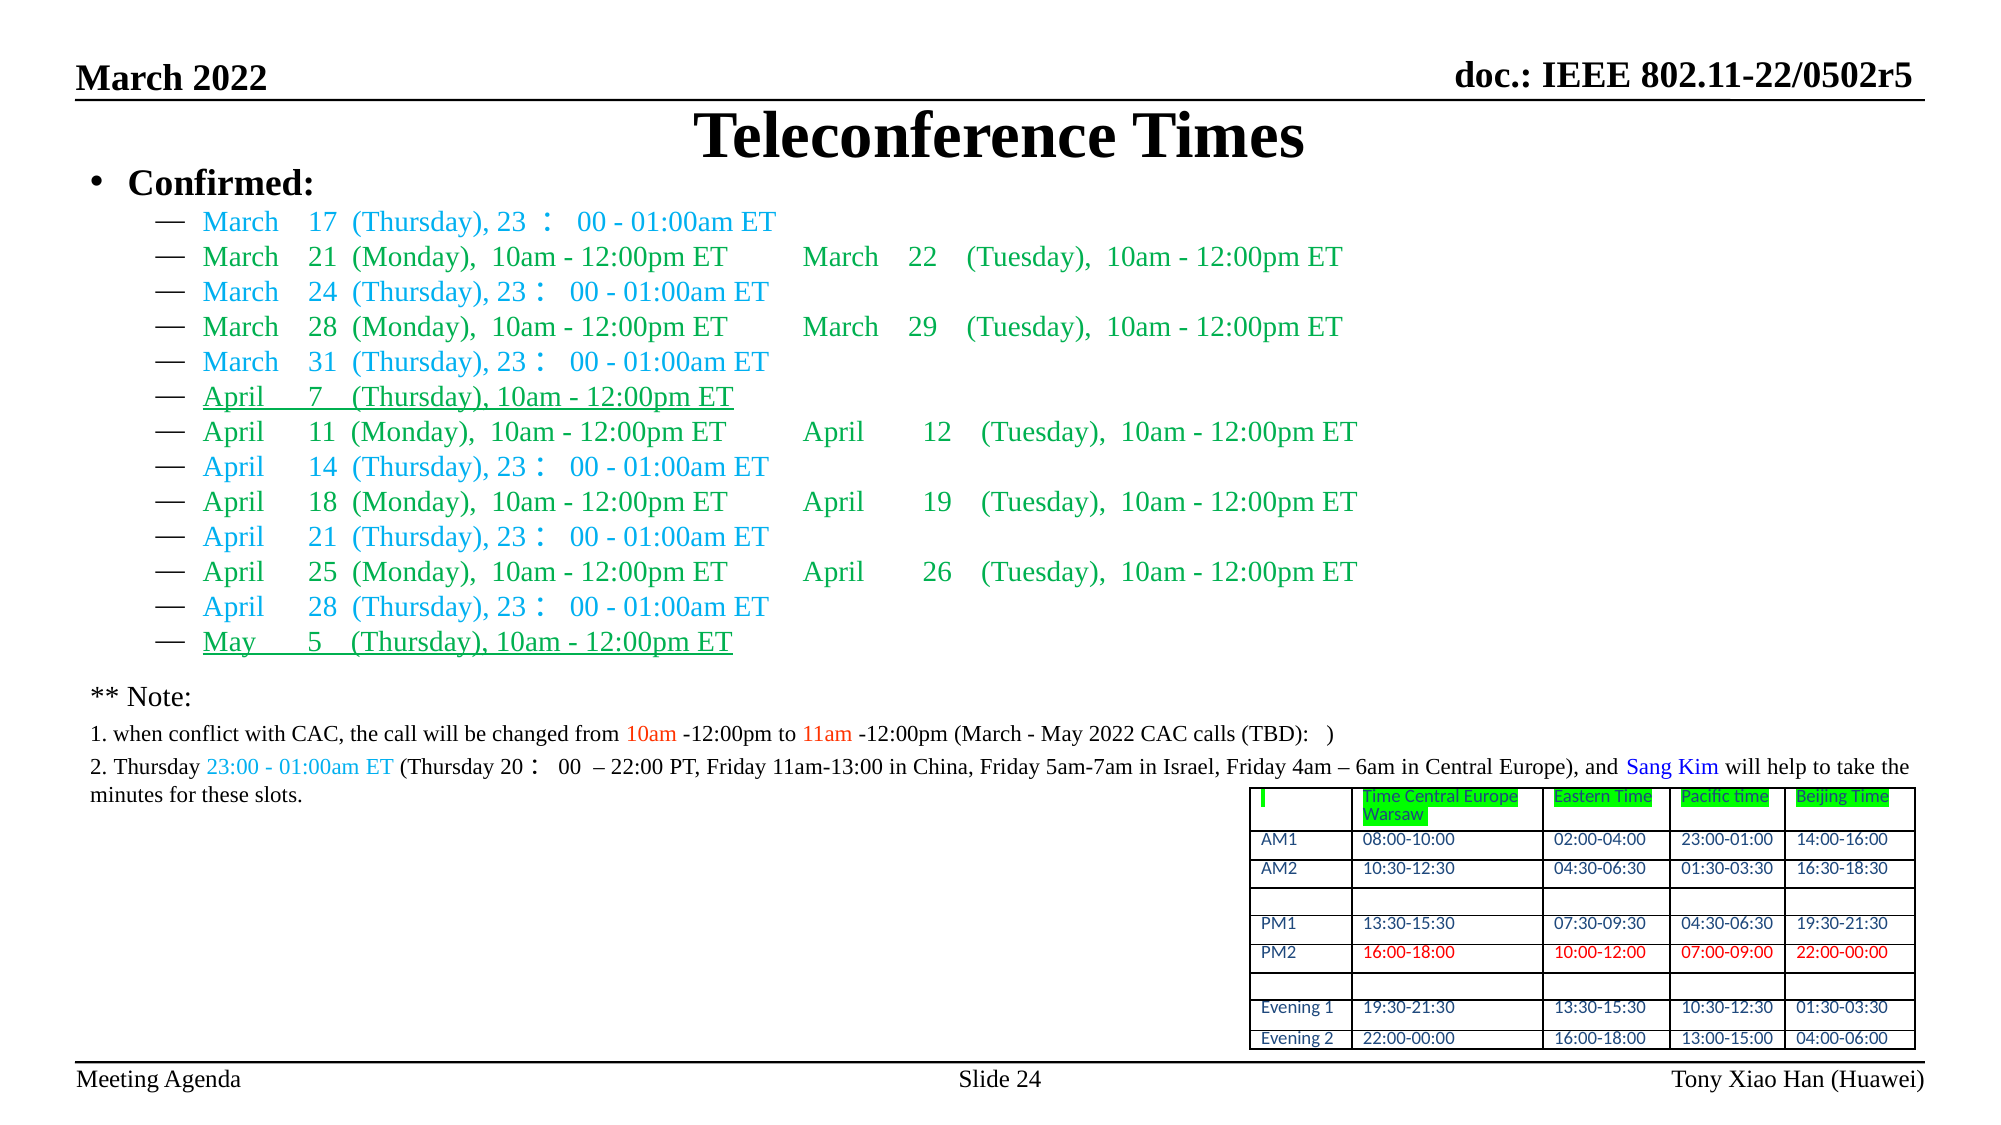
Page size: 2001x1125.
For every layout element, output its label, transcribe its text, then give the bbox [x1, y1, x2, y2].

table_cell [1671, 974, 1784, 999]
table_cell 04:30-06:30 [1544, 861, 1669, 887]
table_cell 08:00-10:00 [1353, 832, 1542, 859]
table_cell 16:00-18:00 [1353, 945, 1542, 972]
table_header [1251, 789, 1351, 830]
table_cell 22:00-00:00 [1353, 1031, 1542, 1048]
table_cell 23:00-01:00 [1671, 832, 1784, 859]
table_cell 04:30-06:30 [1671, 916, 1784, 944]
table_cell 01:30-03:30 [1671, 861, 1784, 887]
table_cell Evening 1 [1251, 1001, 1351, 1030]
table_cell [1544, 974, 1669, 999]
table_header Beijing Time [1786, 789, 1914, 830]
table_cell [1353, 974, 1542, 999]
text_box Teleconference Times [362, 87, 1638, 149]
table_header Pacific time [1671, 789, 1784, 830]
table_cell 04:00-06:00 [1786, 1031, 1914, 1048]
table_cell 10:00-12:00 [1544, 945, 1669, 972]
table_cell 16:00-18:00 [1544, 1031, 1669, 1048]
table_header Eastern Time [1544, 789, 1669, 830]
table_cell 13:30-15:30 [1544, 1001, 1669, 1030]
table_cell 22:00-00:00 [1786, 945, 1914, 972]
table_cell 19:30-21:30 [1786, 916, 1914, 944]
table_cell PM1 [1251, 916, 1351, 944]
table_header Time Central Europe Warsaw [1353, 789, 1542, 830]
table_cell 10:30-12:30 [1671, 1001, 1784, 1030]
table_cell 13:30-15:30 [1353, 916, 1542, 944]
table_cell AM1 [1251, 832, 1351, 859]
table_cell [1671, 889, 1784, 915]
table_cell 19:30-21:30 [1353, 1001, 1542, 1030]
table_cell 14:00-16:00 [1786, 832, 1914, 859]
table_cell [1544, 889, 1669, 915]
table_cell Evening 2 [1251, 1031, 1351, 1048]
table_cell [1251, 889, 1351, 915]
table_cell 16:30-18:30 [1786, 861, 1914, 887]
table_cell 07:00-09:00 [1671, 945, 1784, 972]
table_cell 07:30-09:30 [1544, 916, 1669, 944]
table_cell [1786, 889, 1914, 915]
table_cell 01:30-03:30 [1786, 1001, 1914, 1030]
table_cell [1251, 974, 1351, 999]
table_cell 10:30-12:30 [1353, 861, 1542, 887]
table_cell 13:00-15:00 [1671, 1031, 1784, 1048]
table_cell 02:00-04:00 [1544, 832, 1669, 859]
table_cell AM2 [1251, 861, 1351, 887]
table_cell PM2 [1251, 945, 1351, 972]
text_box Confirmed: March 17 (Thursday), 23 ：00 - 01:00am ET March 21 (Monday), 10am - 12:00pm ET March 22 (Tuesday), 10am - 12:00pm ET March 24 (Thursday), 23：00 - 01:00am ET March 28 (Monday), 10am - 12:00pm ET March 29 (Tuesday), 10am - 12:00pm ET March 31 (Thursday), 23：00 - 01:00am ET April 7 (Thursday), 10am - 12:00pm ET April 11 (Monday), 10am - 12:00pm ET April 12 (Tuesday), 10am - 12:00pm ET April 14 (Thursday), 23：00 - 01:00am ET April 18 (Monday), 10am - 12:00pm ET April 19 (Tuesday), 10am - 12:00pm ET April 21 (Thursday), 23：00 - 01:00am ET April 25 (Monday), 10am - 12:00pm ET April 26 (Tuesday), 10am - 12:00pm ET April 28 (Thursday), 23：00 - 01:00am ET May 5 (Thursday), 10am - 12:00pm ET ** Note: 1. when conflict with CAC, the call will be changed from 10am -12:00pm to 11am -12:00pm (March - May 2022 CAC calls (TBD): ) 2. Thursday 23:00 - 01:00am ET (Thursday 20：00 – 22:00 PT, Friday 11am-13:00 in China, Friday 5am-7am in Israel, Friday 4am – 6am in Central Europe), and Sang Kim will help to take the minutes for these slots. [75, 149, 1925, 1063]
table_cell [1786, 974, 1914, 999]
table_cell [1353, 889, 1542, 915]
